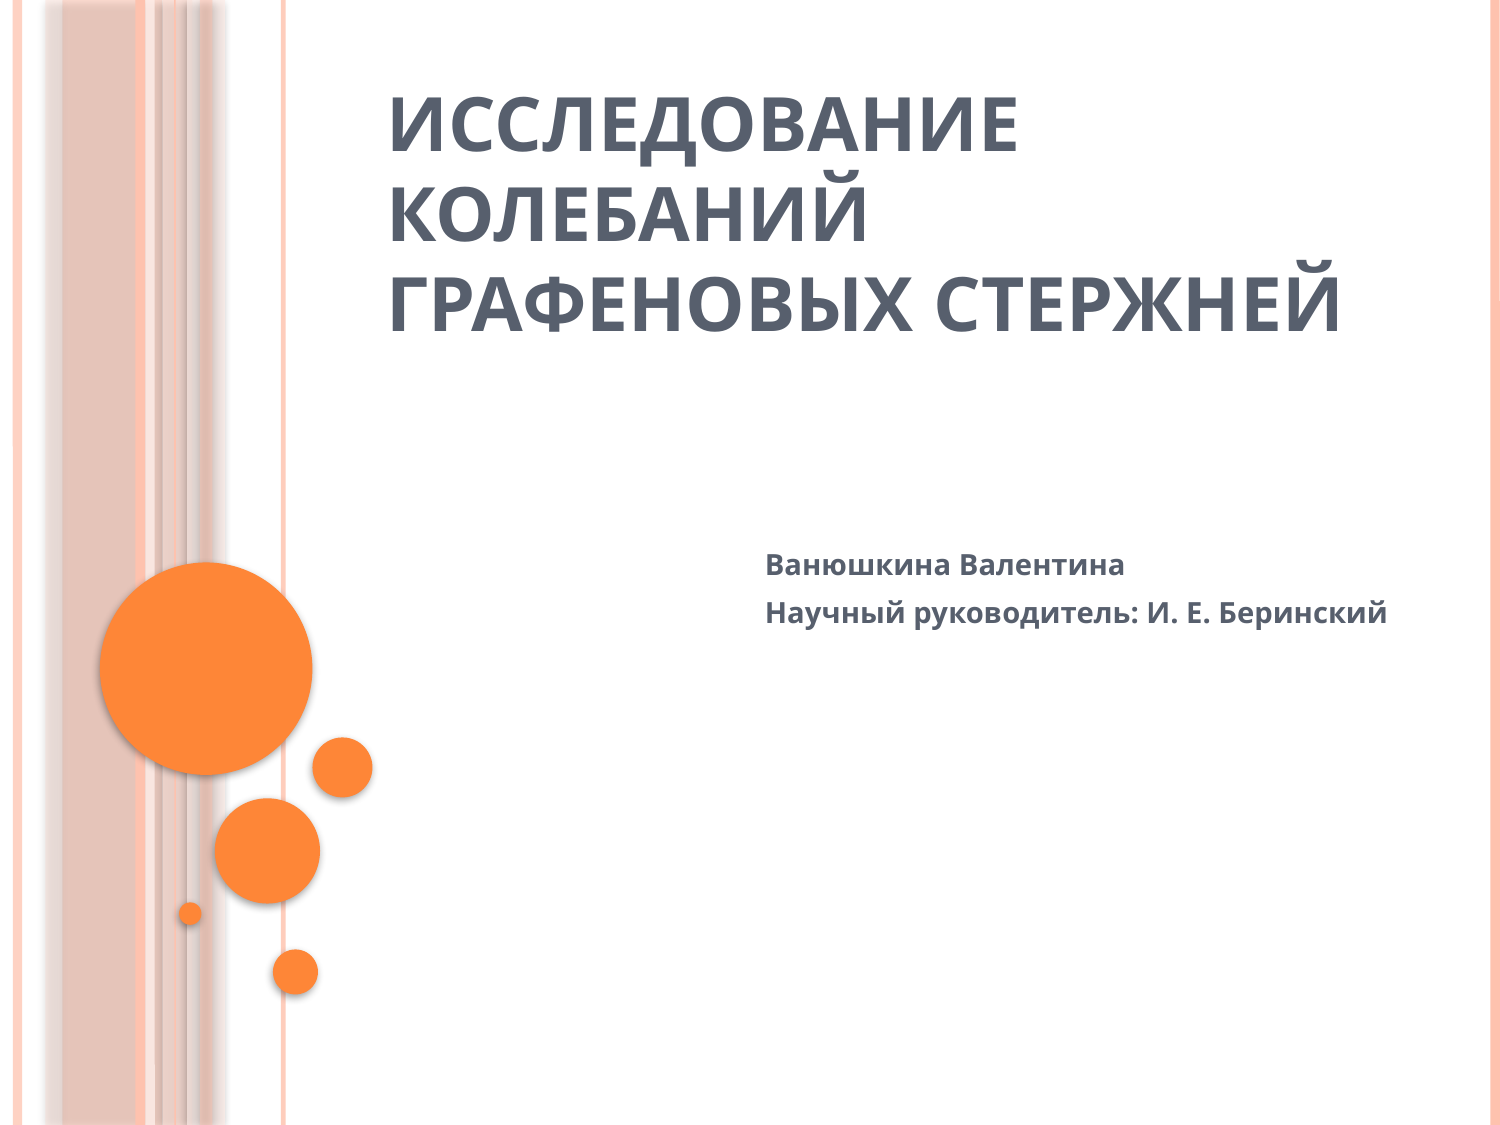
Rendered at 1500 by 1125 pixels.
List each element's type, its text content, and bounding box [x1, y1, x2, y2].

subtitle Ванюшкина Валентина Научный руководитель: И. Е. Беринский [750, 538, 1500, 764]
title Исследование колебаний графеновых стержней [371, 42, 1385, 354]
